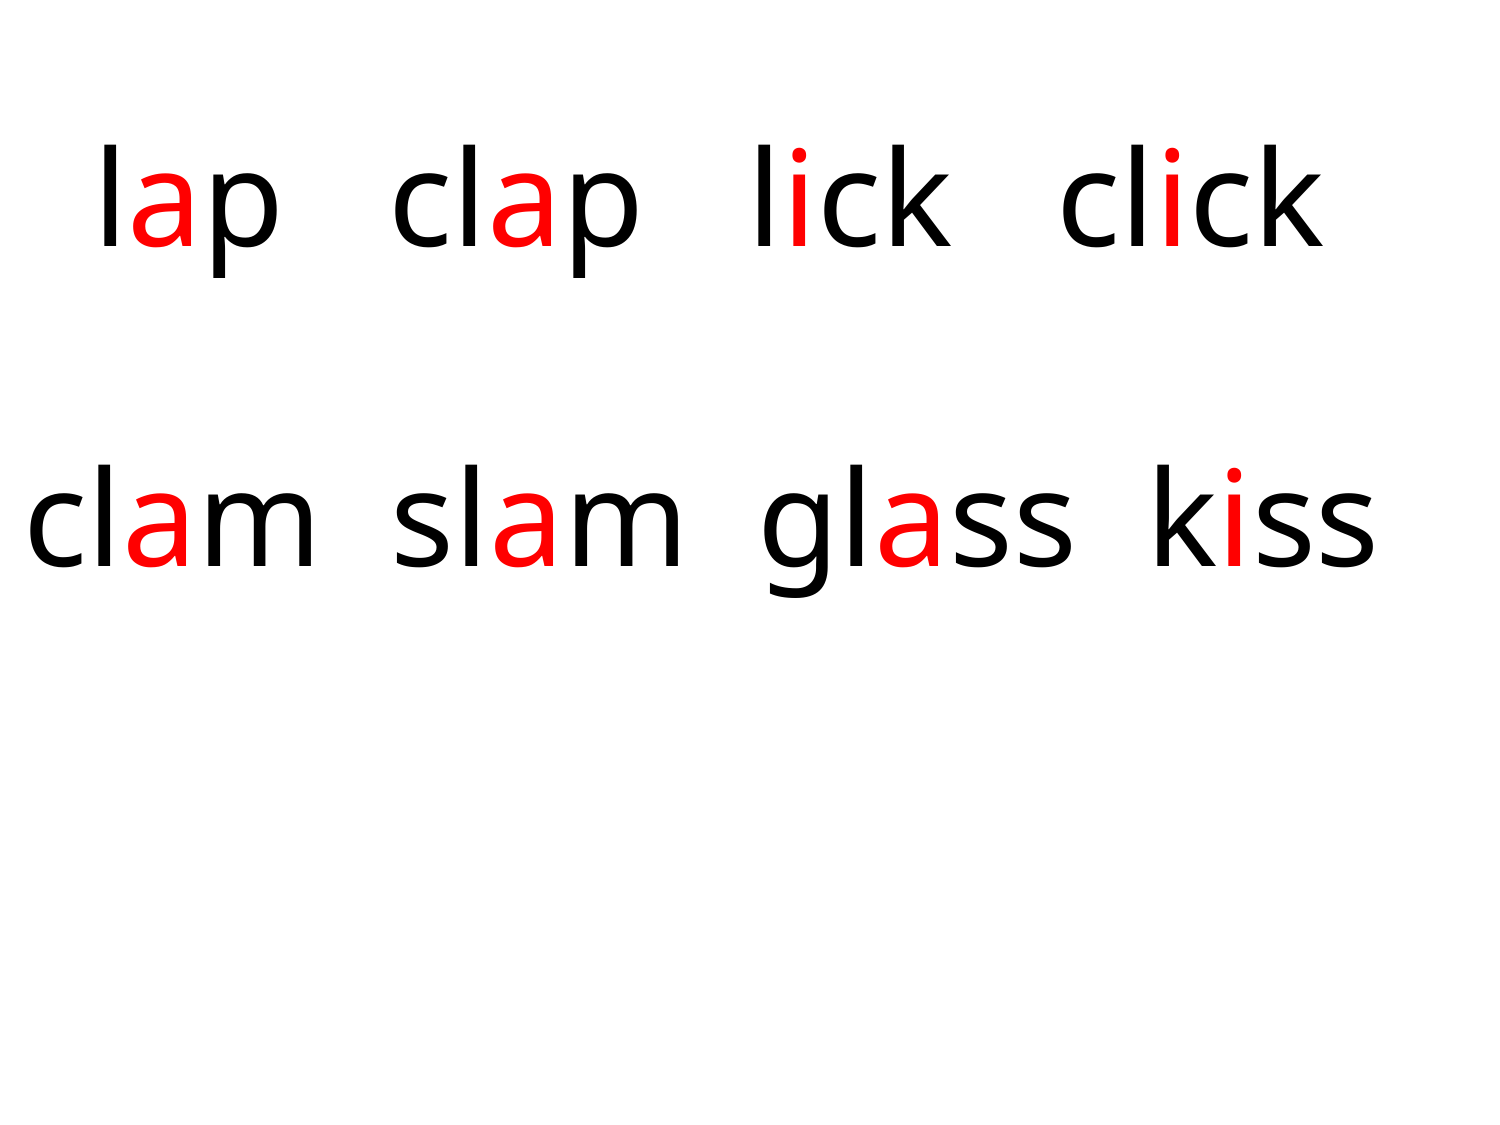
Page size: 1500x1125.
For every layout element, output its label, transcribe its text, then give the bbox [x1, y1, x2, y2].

text_box lap clap lick click clam slam glass kiss [9, 106, 1487, 921]
